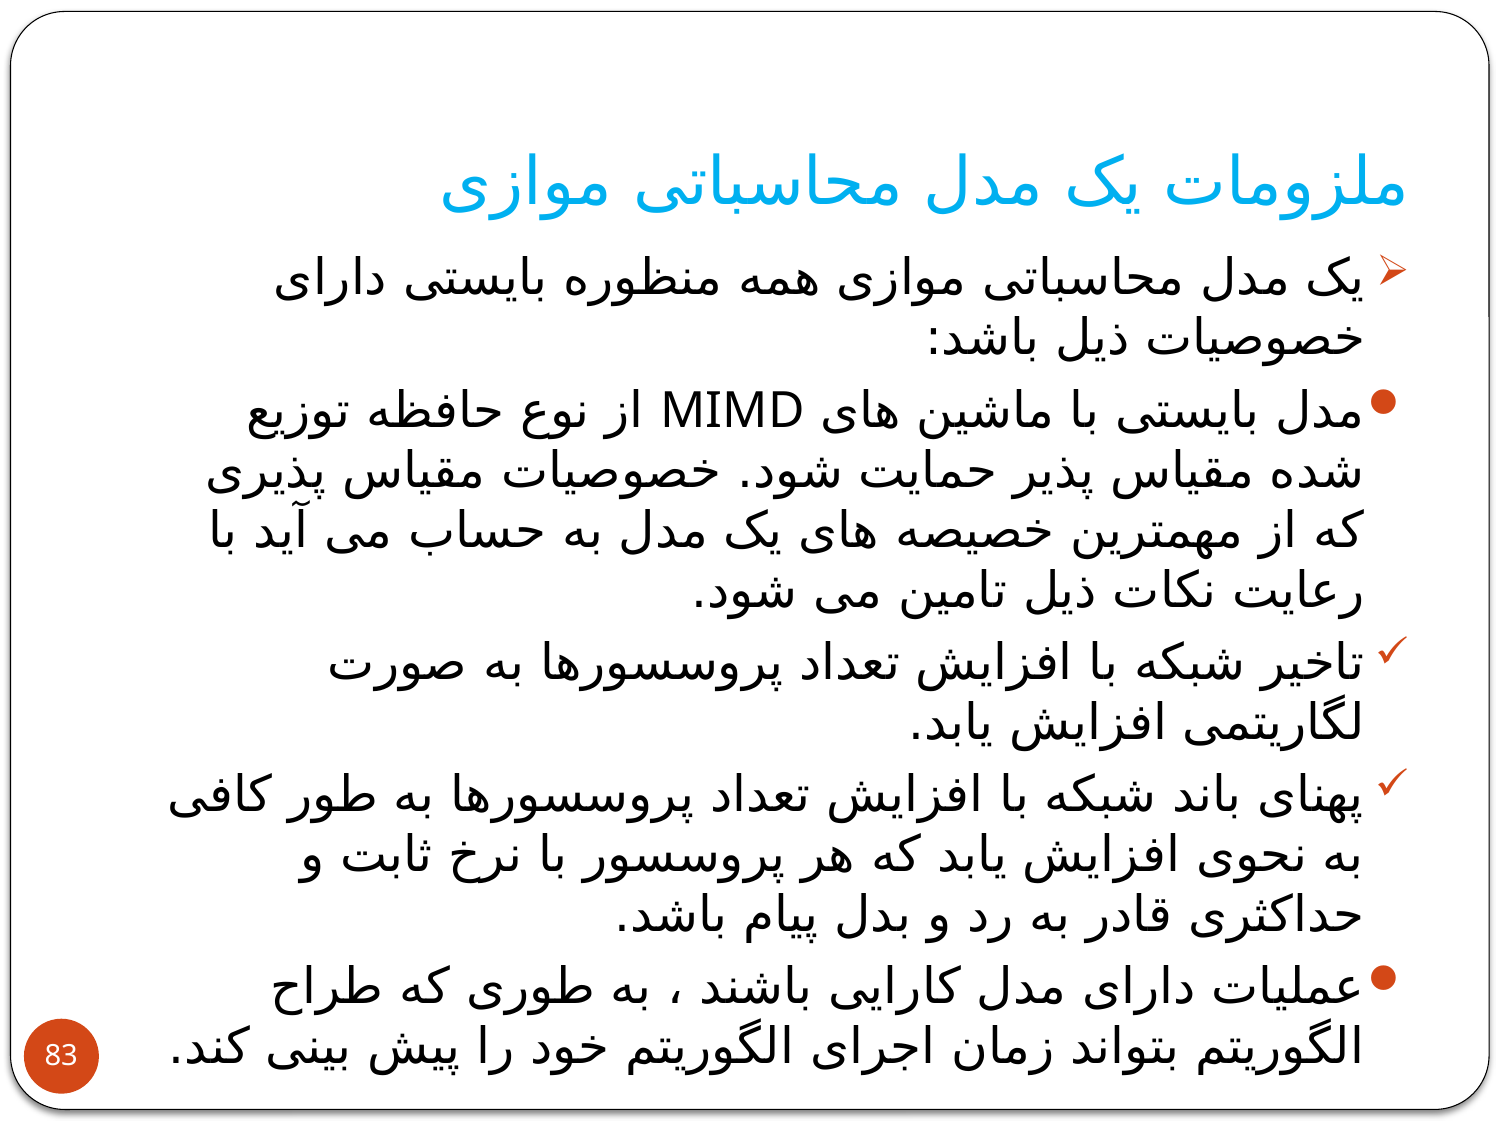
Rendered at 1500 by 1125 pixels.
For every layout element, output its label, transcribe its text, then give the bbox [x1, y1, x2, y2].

list یک مدل محاسباتی موازی همه منظوره بایستی دارای خصوصیات ذیل باشد: مدل بایستی با ماشین های MIMD از نوع حافظه توزیع شده مقیاس پذیر حمایت شود. خصوصیات مقیاس پذیری که از مهمترین خصیصه های یک مدل به حساب می آید با رعایت نکات ذیل تامین می شود. تاخیر شبکه با افزایش تعداد پروسسورها به صورت لگاریتمی افزایش یابد. پهنای باند شبکه با افزایش تعداد پروسسورها به طور کافی به نحوی افزایش یابد که هر پروسسور با نرخ ثابت و حداکثری قادر به رد و بدل پیام باشد. عملیات دارای مدل کارایی باشند ، به طوری که طراح الگوریتم بتواند زمان اجرای الگوریتم خود را پیش بینی کند. [150, 237, 1425, 988]
title ملزومات یک مدل محاسباتی موازی [150, 45, 1425, 233]
slide_number 83 [23, 1018, 99, 1094]
